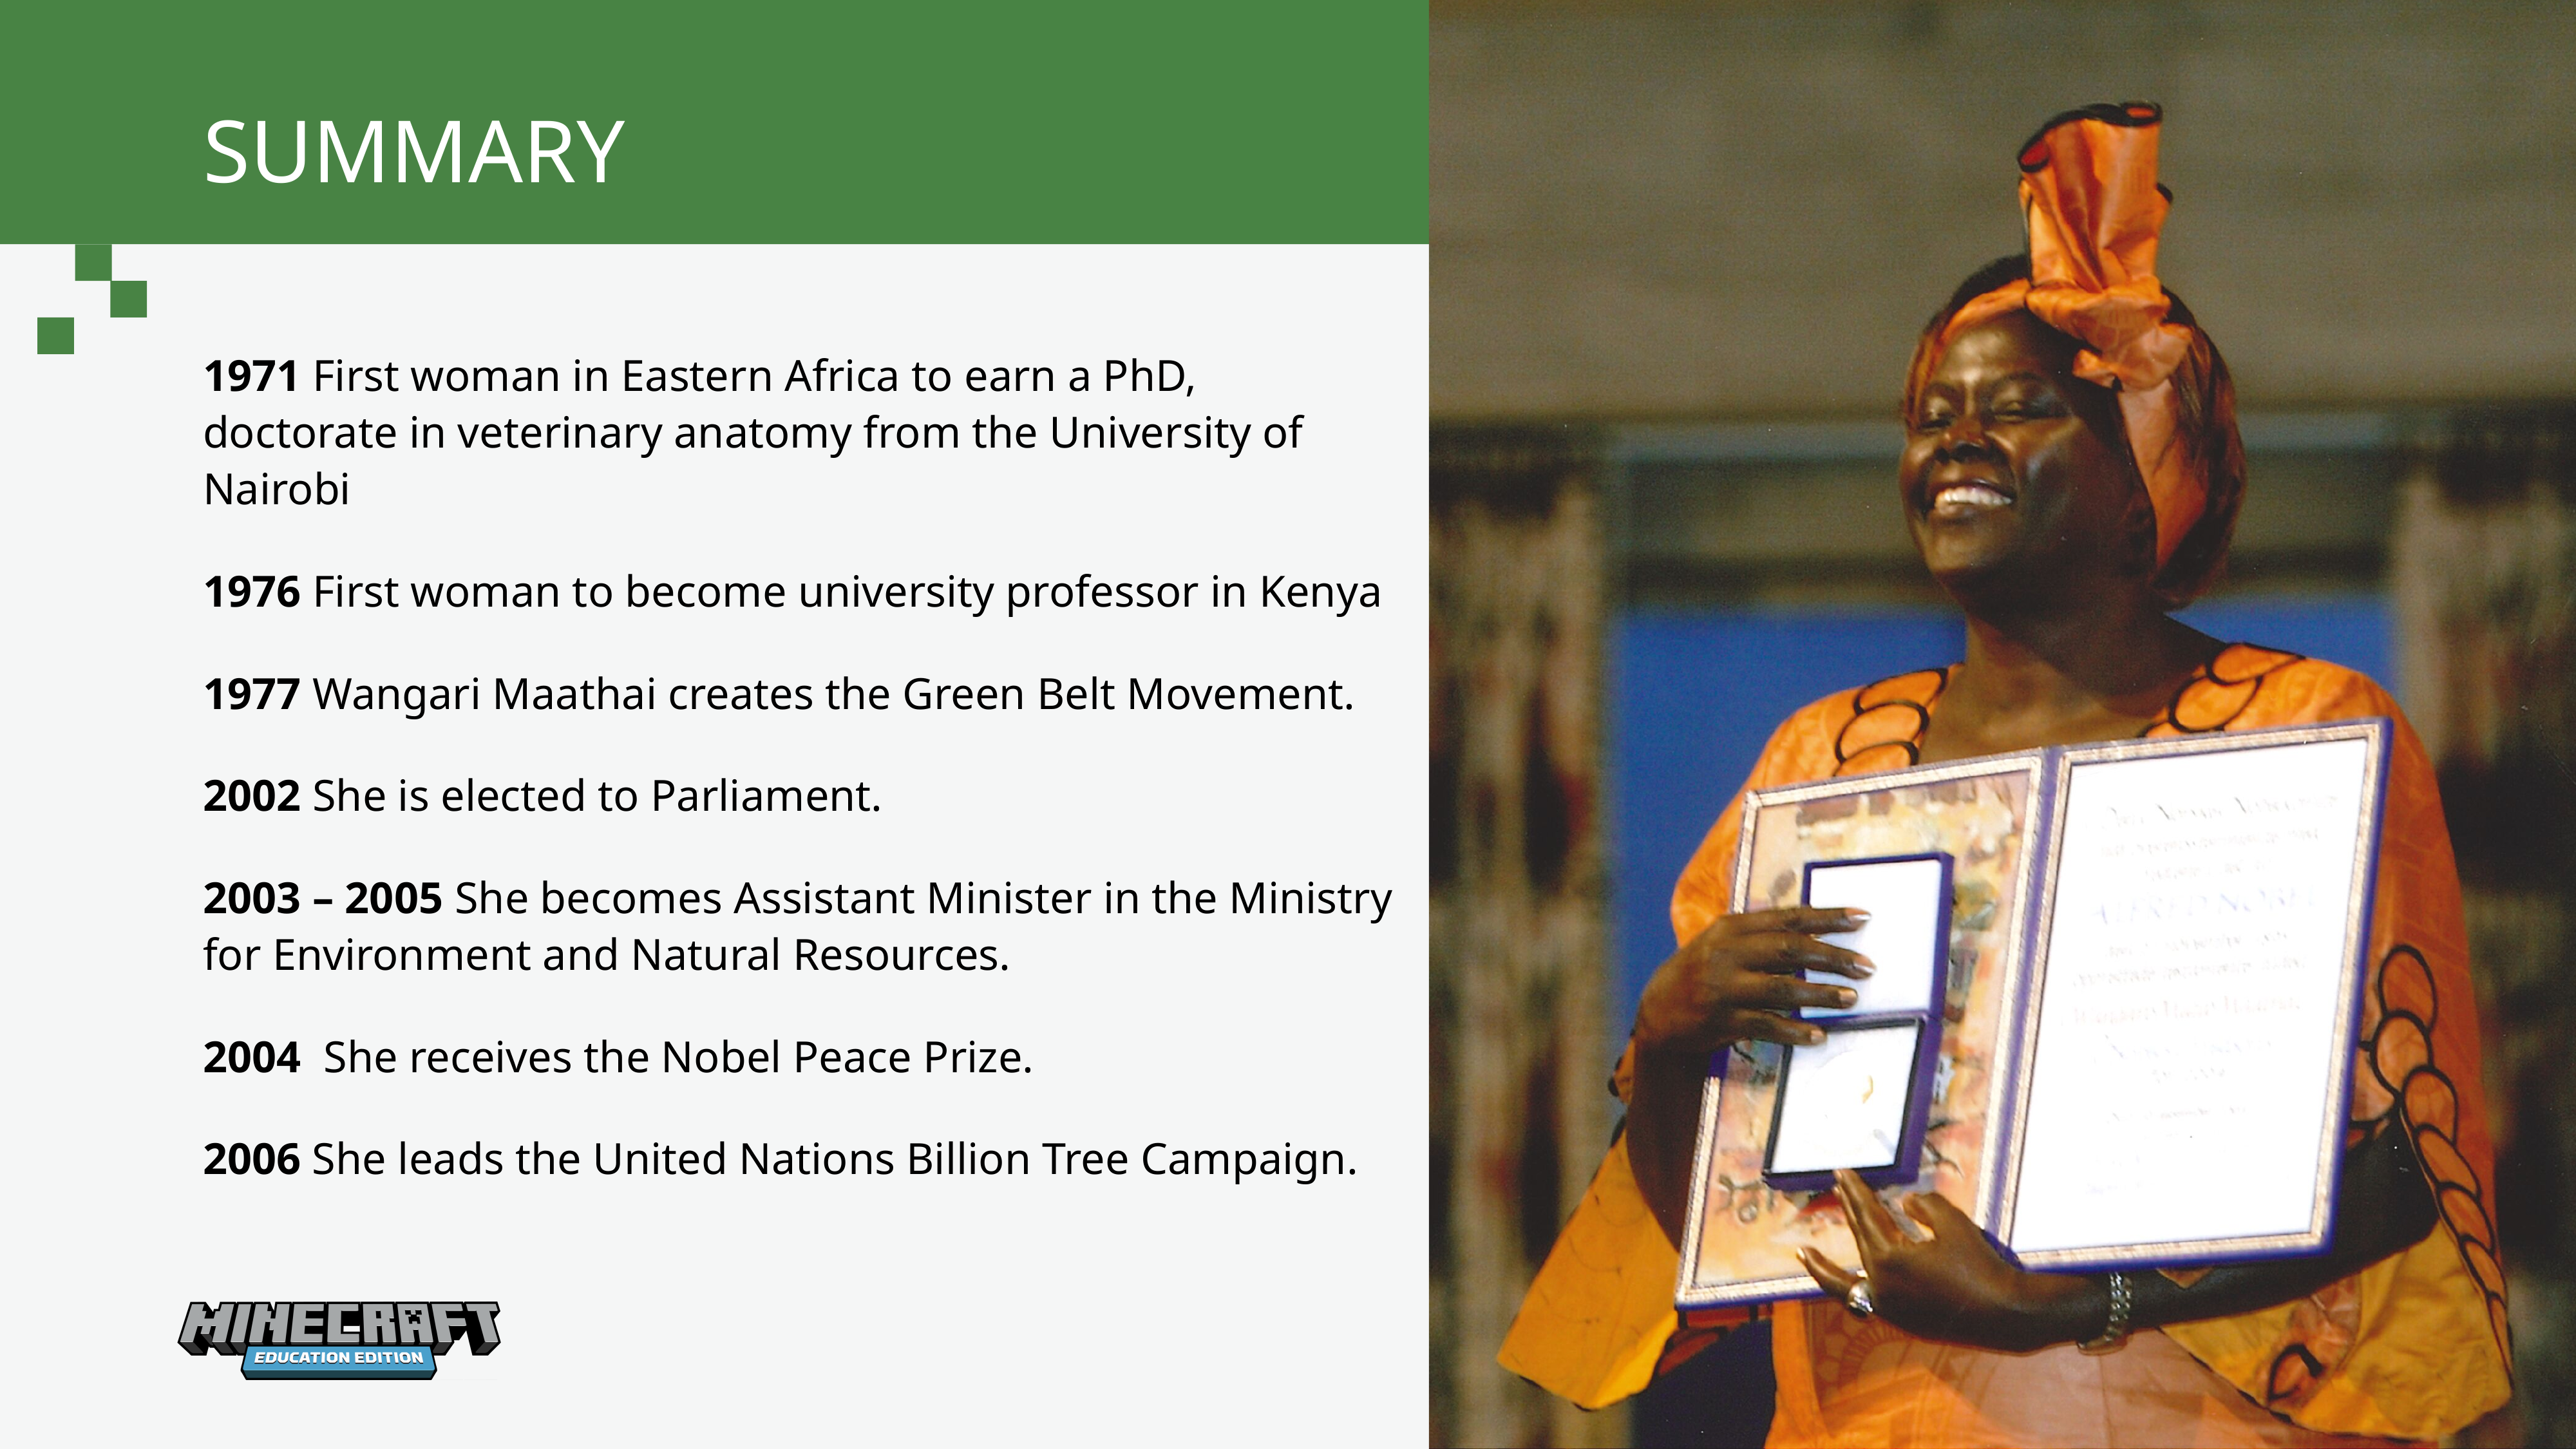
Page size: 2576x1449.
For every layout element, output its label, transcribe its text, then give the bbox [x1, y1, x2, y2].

title SUMMARY [176, 82, 1421, 245]
list 1971 First woman in Eastern Africa to earn a PhD, doctorate in veterinary anatomy from the University of Nairobi 1976 First woman to become university professor in Kenya 1977 Wangari Maathai creates the Green Belt Movement. 2002 She is elected to Parliament. 2003 – 2005 She becomes Assistant Minister in the Ministry for Environment and Natural Resources. 2004 She receives the Nobel Peace Prize. 2006 She leads the United Nations Billion Tree Campaign. [176, 316, 1421, 1401]
picture [1428, 0, 2576, 1449]
